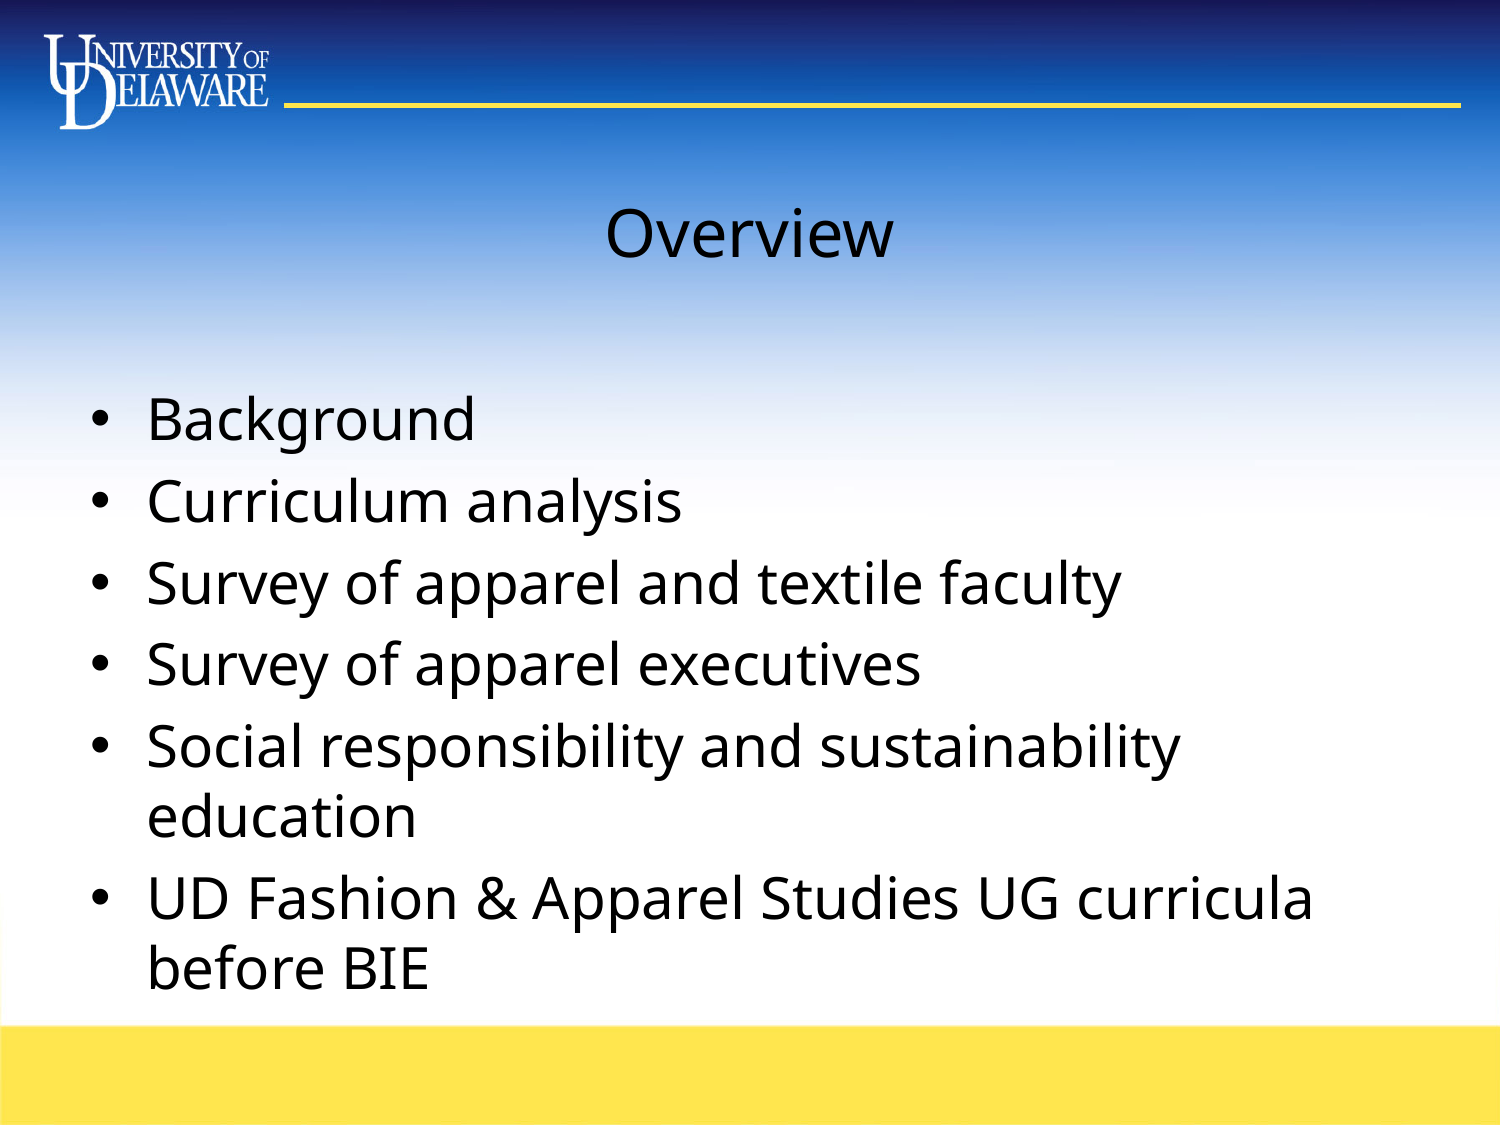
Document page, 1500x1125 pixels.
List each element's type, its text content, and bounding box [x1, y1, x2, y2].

list Background Curriculum analysis Survey of apparel and textile faculty Survey of apparel executives Social responsibility and sustainability education UD Fashion & Apparel Studies UG curricula before BIE [74, 374, 1426, 956]
title Overview [74, 137, 1426, 326]
picture [0, 0, 1500, 1125]
